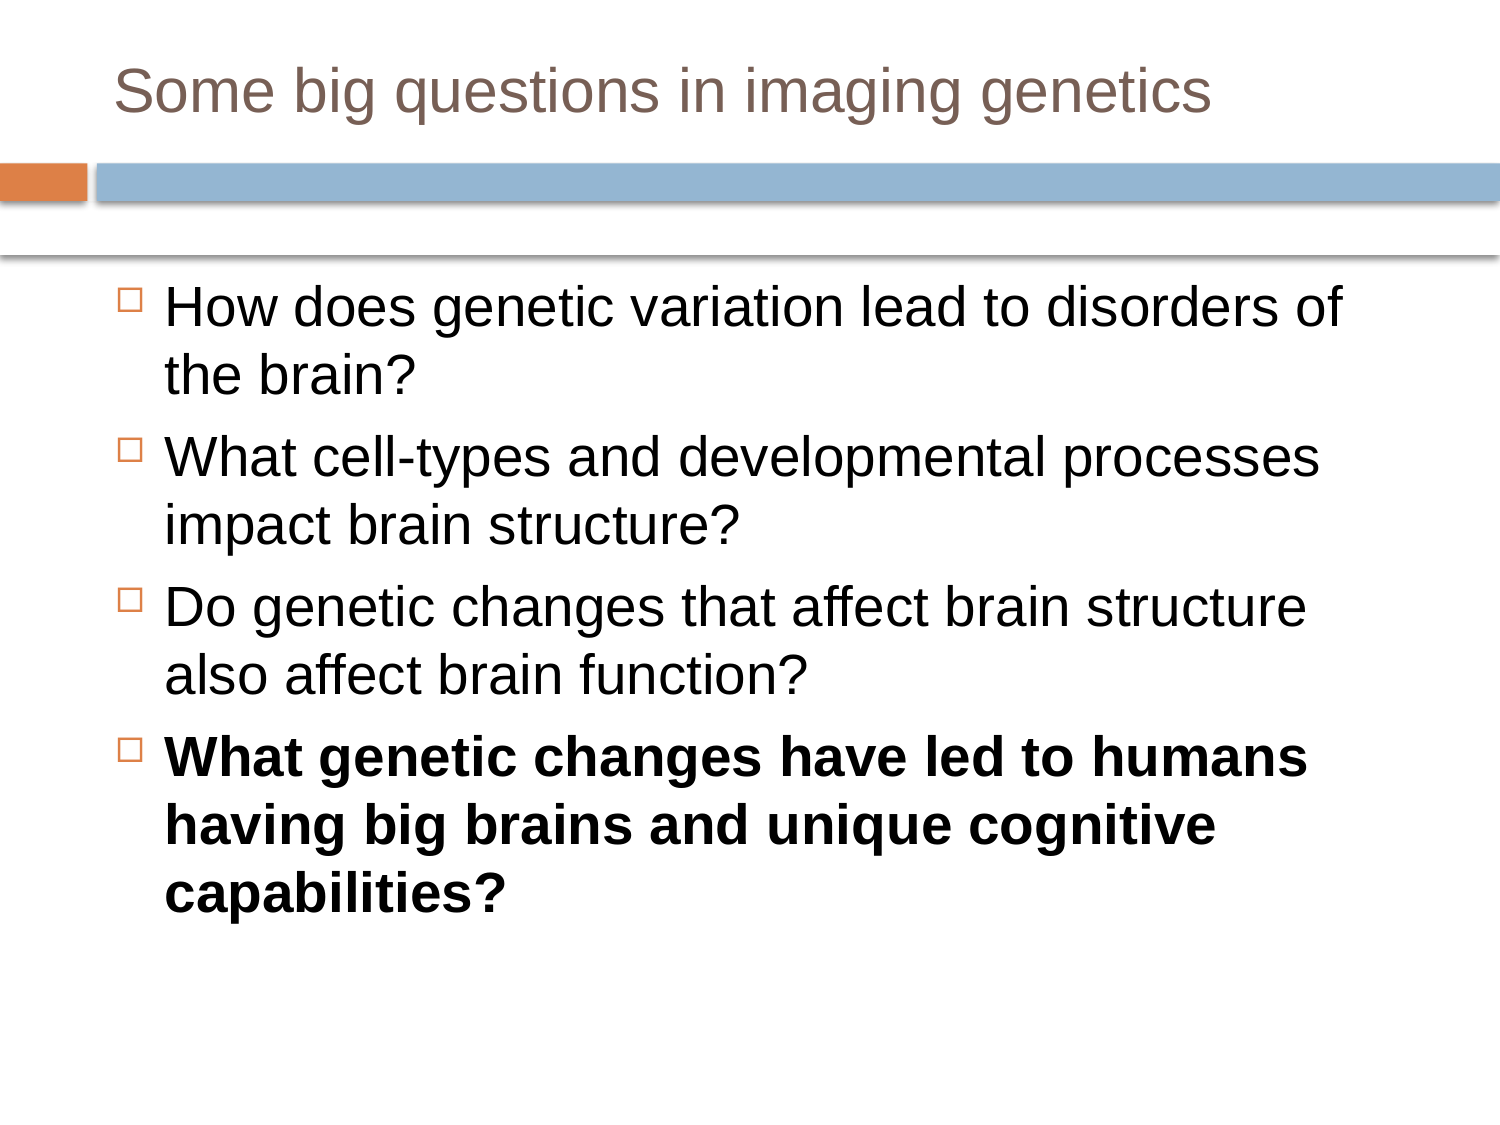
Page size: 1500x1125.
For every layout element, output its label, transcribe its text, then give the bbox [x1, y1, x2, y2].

list How does genetic variation lead to disorders of the brain? What cell-types and developmental processes impact brain structure? Do genetic changes that affect brain structure also affect brain function? What genetic changes have led to humans having big brains and unique cognitive capabilities? [100, 262, 1438, 1000]
title Some big questions in imaging genetics [98, 0, 1449, 182]
